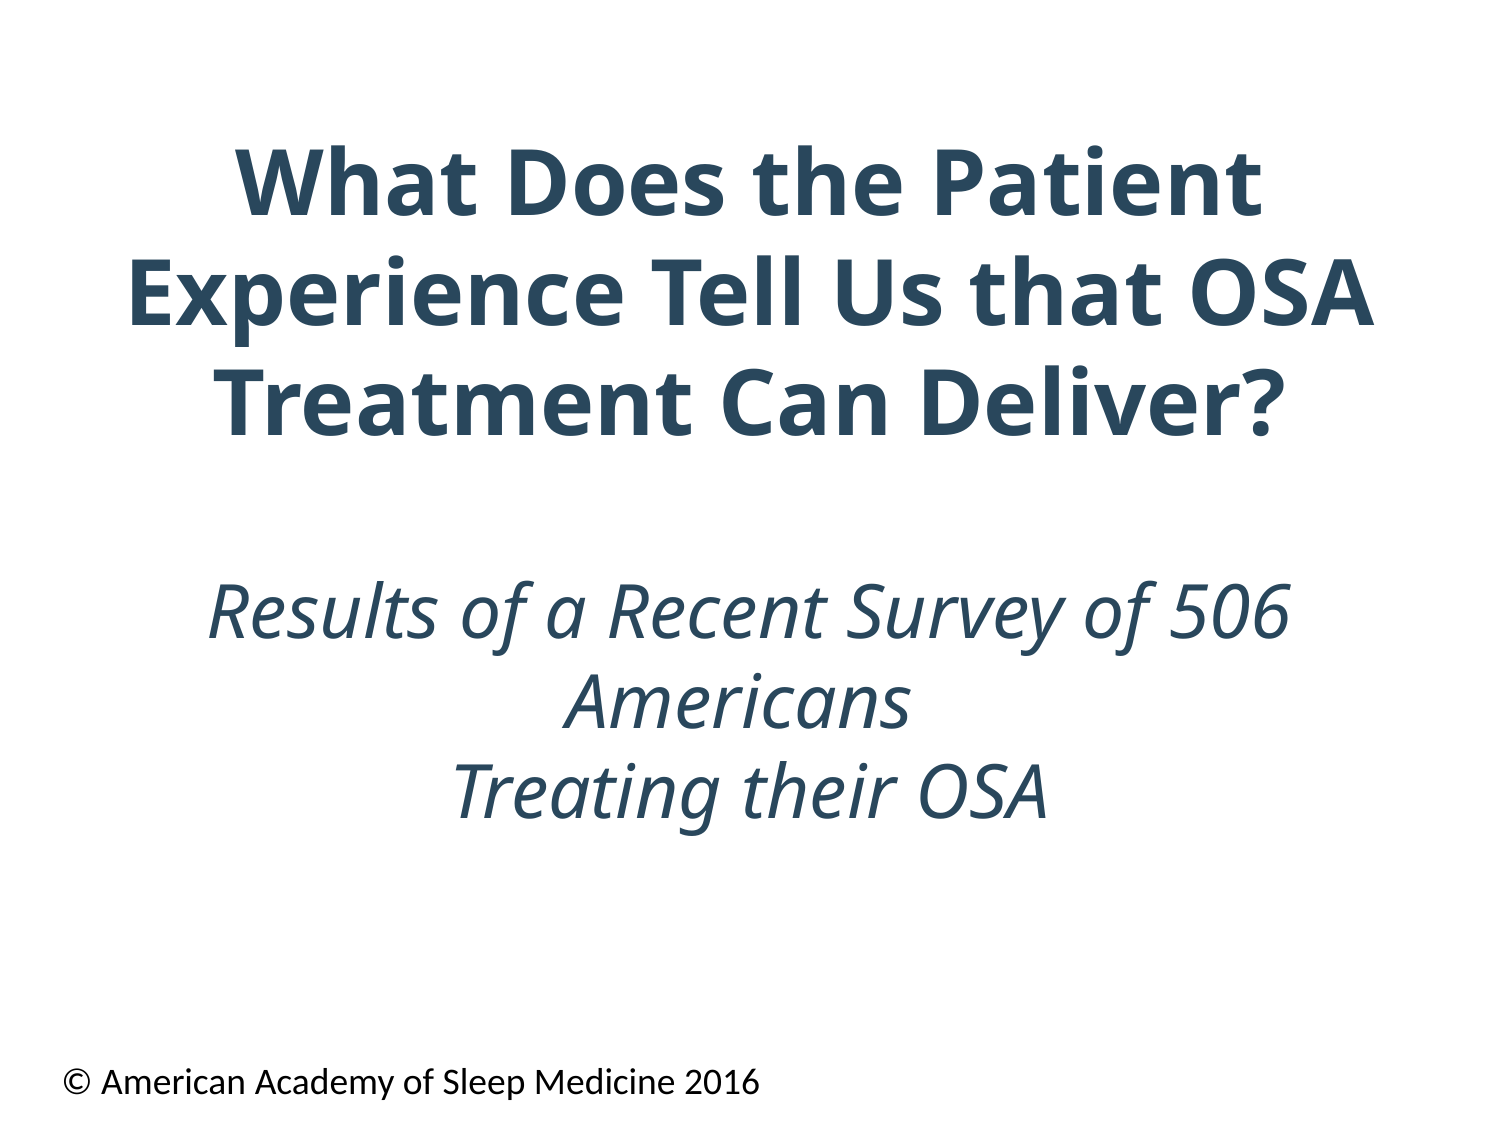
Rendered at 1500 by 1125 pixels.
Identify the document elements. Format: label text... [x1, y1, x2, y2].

title What Does the Patient Experience Tell Us that OSA Treatment Can Deliver? Results of a Recent Survey of 506 Americans Treating their OSA [75, 45, 1425, 913]
text_box © American Academy of Sleep Medicine 2016 [46, 1049, 776, 1110]
